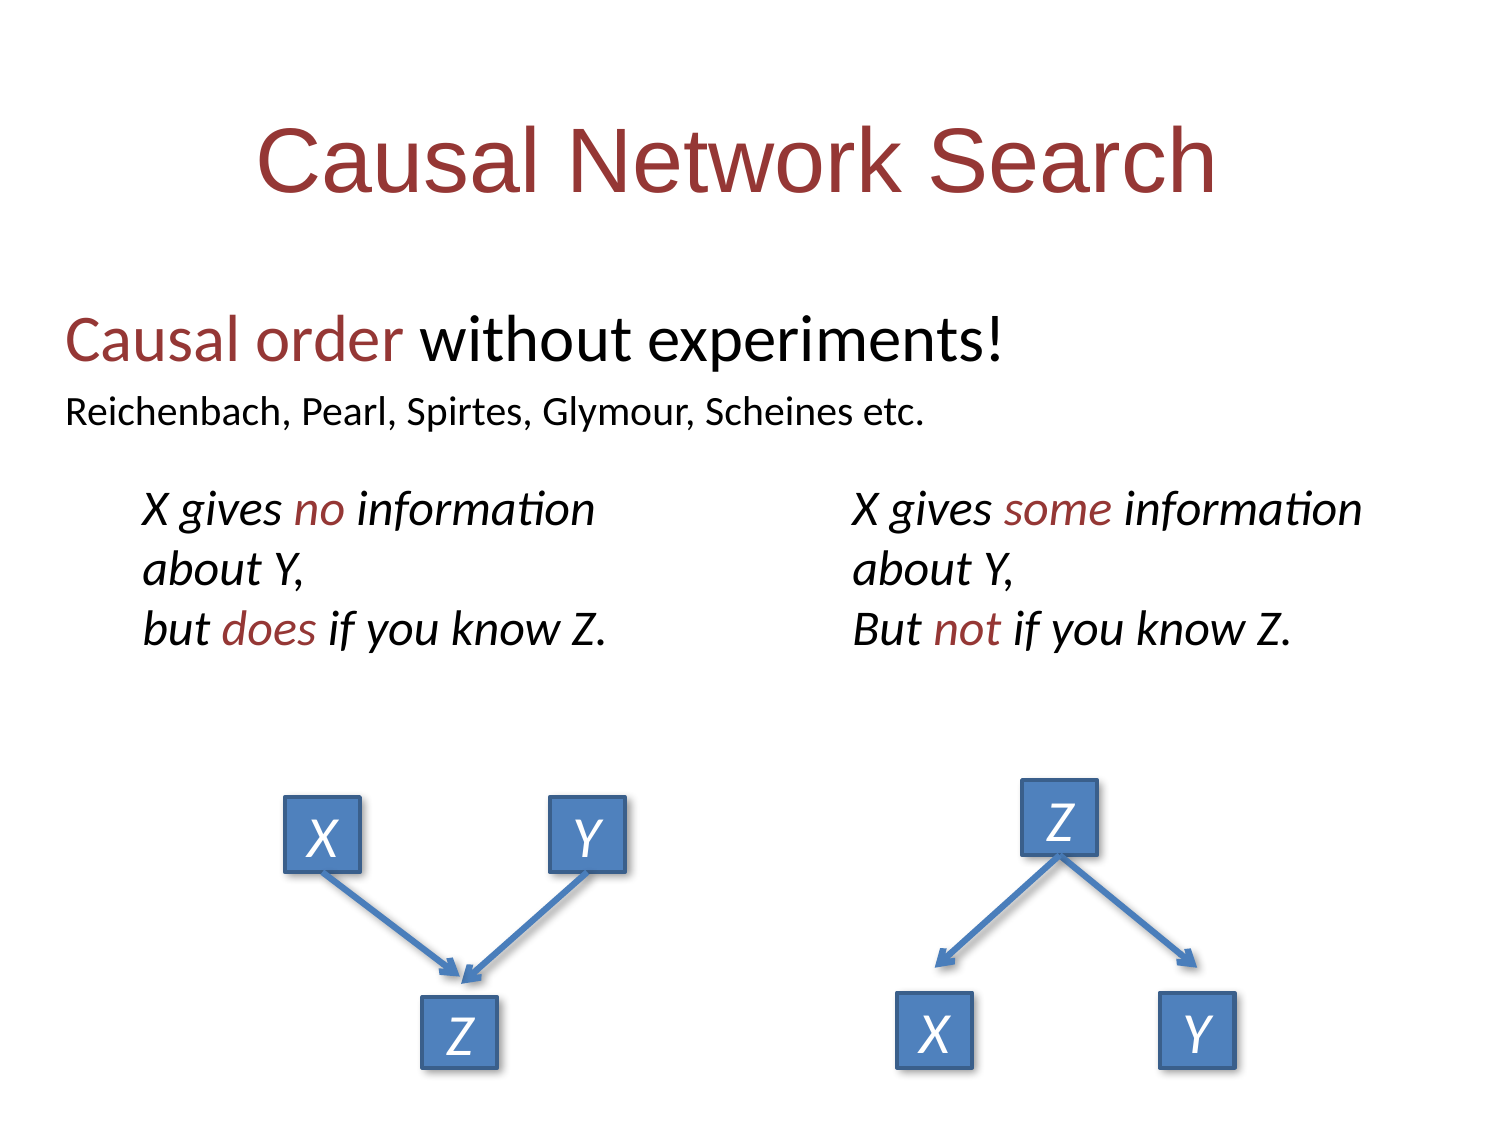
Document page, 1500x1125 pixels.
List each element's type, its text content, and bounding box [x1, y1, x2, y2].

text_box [460, 871, 588, 985]
text_box X gives some information about Y, But not if you know Z. [837, 468, 1389, 663]
text_box Z [420, 995, 499, 1070]
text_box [322, 871, 461, 977]
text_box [896, 779, 1235, 1068]
list Causal order without experiments! Reichenbach, Pearl, Spirtes, Glymour, Scheines etc. [50, 287, 1475, 675]
title Causal Network Search [75, 62, 1400, 250]
text_box X [283, 795, 362, 874]
text_box Y [548, 795, 627, 874]
text_box X gives no information about Y, but does if you know Z. [127, 468, 718, 663]
